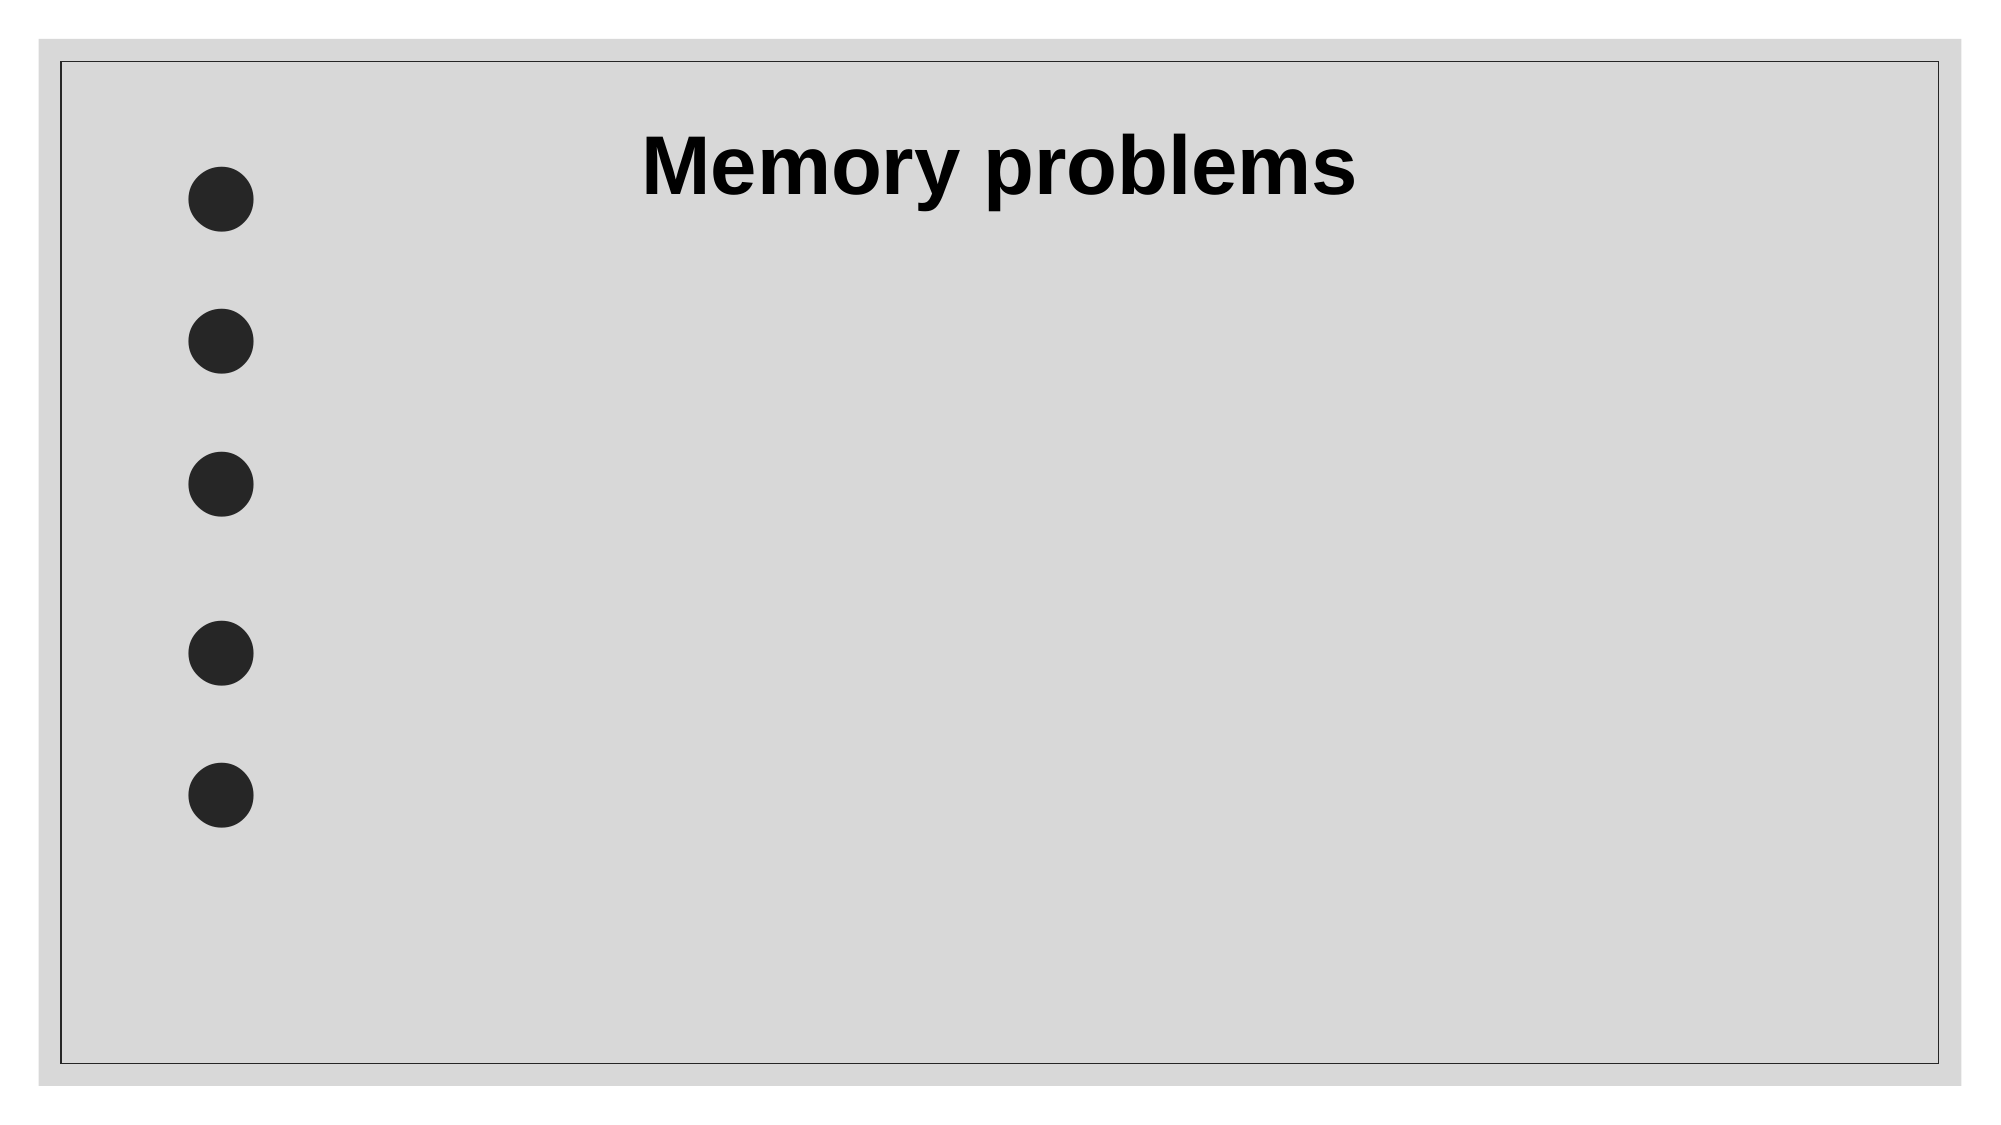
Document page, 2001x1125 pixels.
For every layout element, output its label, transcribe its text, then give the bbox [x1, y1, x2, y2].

list increasing forgetfulness difficulty retaining new information getting lost in places that used to be familiar struggling with names misplacing things frequently [174, 239, 1825, 977]
title Memory problems [174, 105, 1825, 239]
